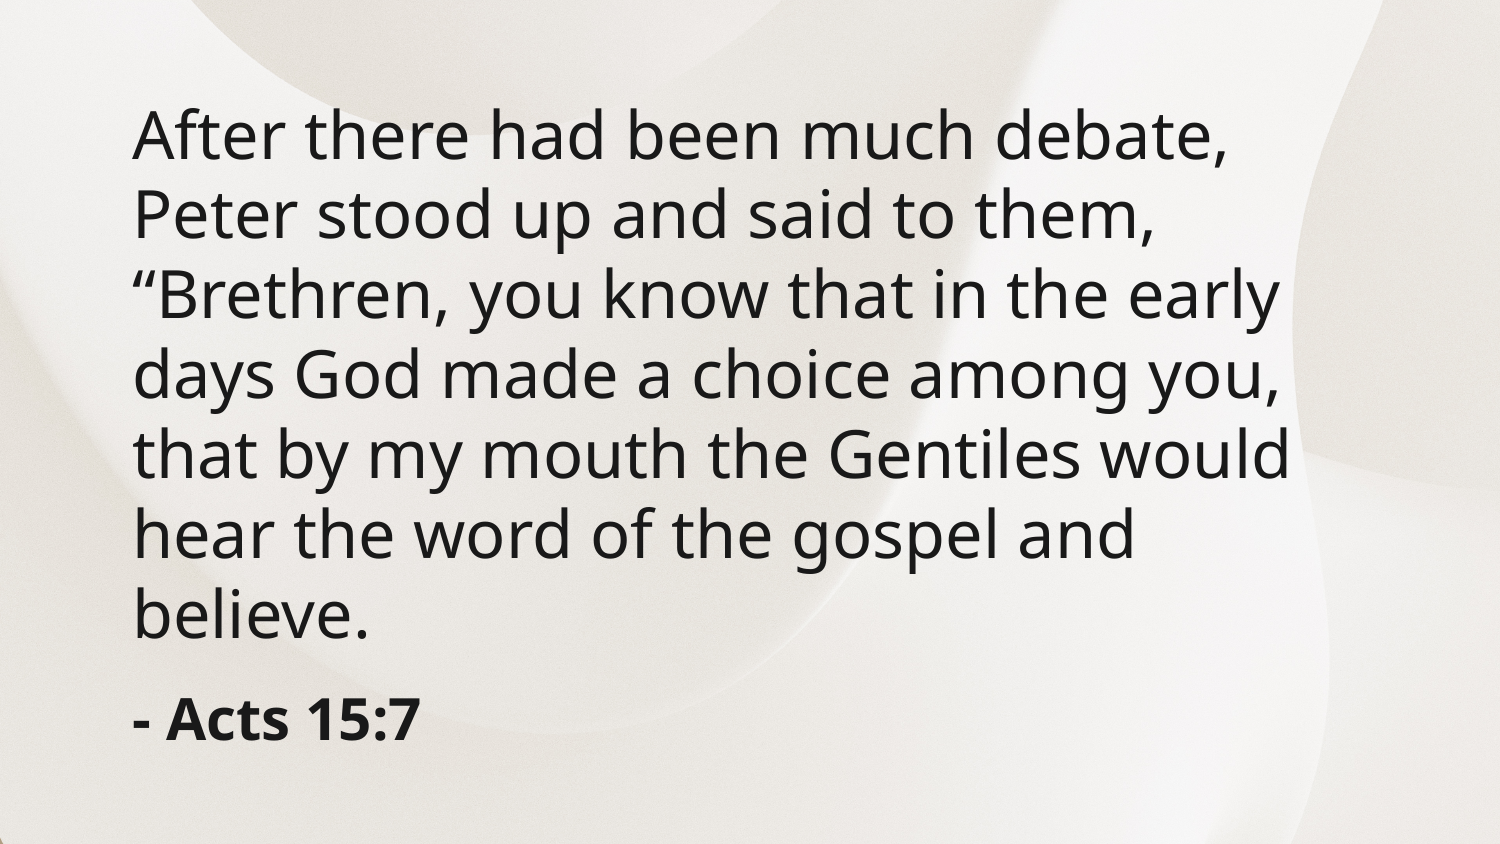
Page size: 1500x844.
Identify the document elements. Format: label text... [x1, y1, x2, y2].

list After there had been much debate, Peter stood up and said to them, “Brethren, you know that in the early days God made a choice among you, that by my mouth the Gentiles would hear the word of the gospel and believe. [116, 70, 1343, 675]
picture [0, 0, 1500, 844]
list - Acts 15:7 [116, 674, 799, 760]
